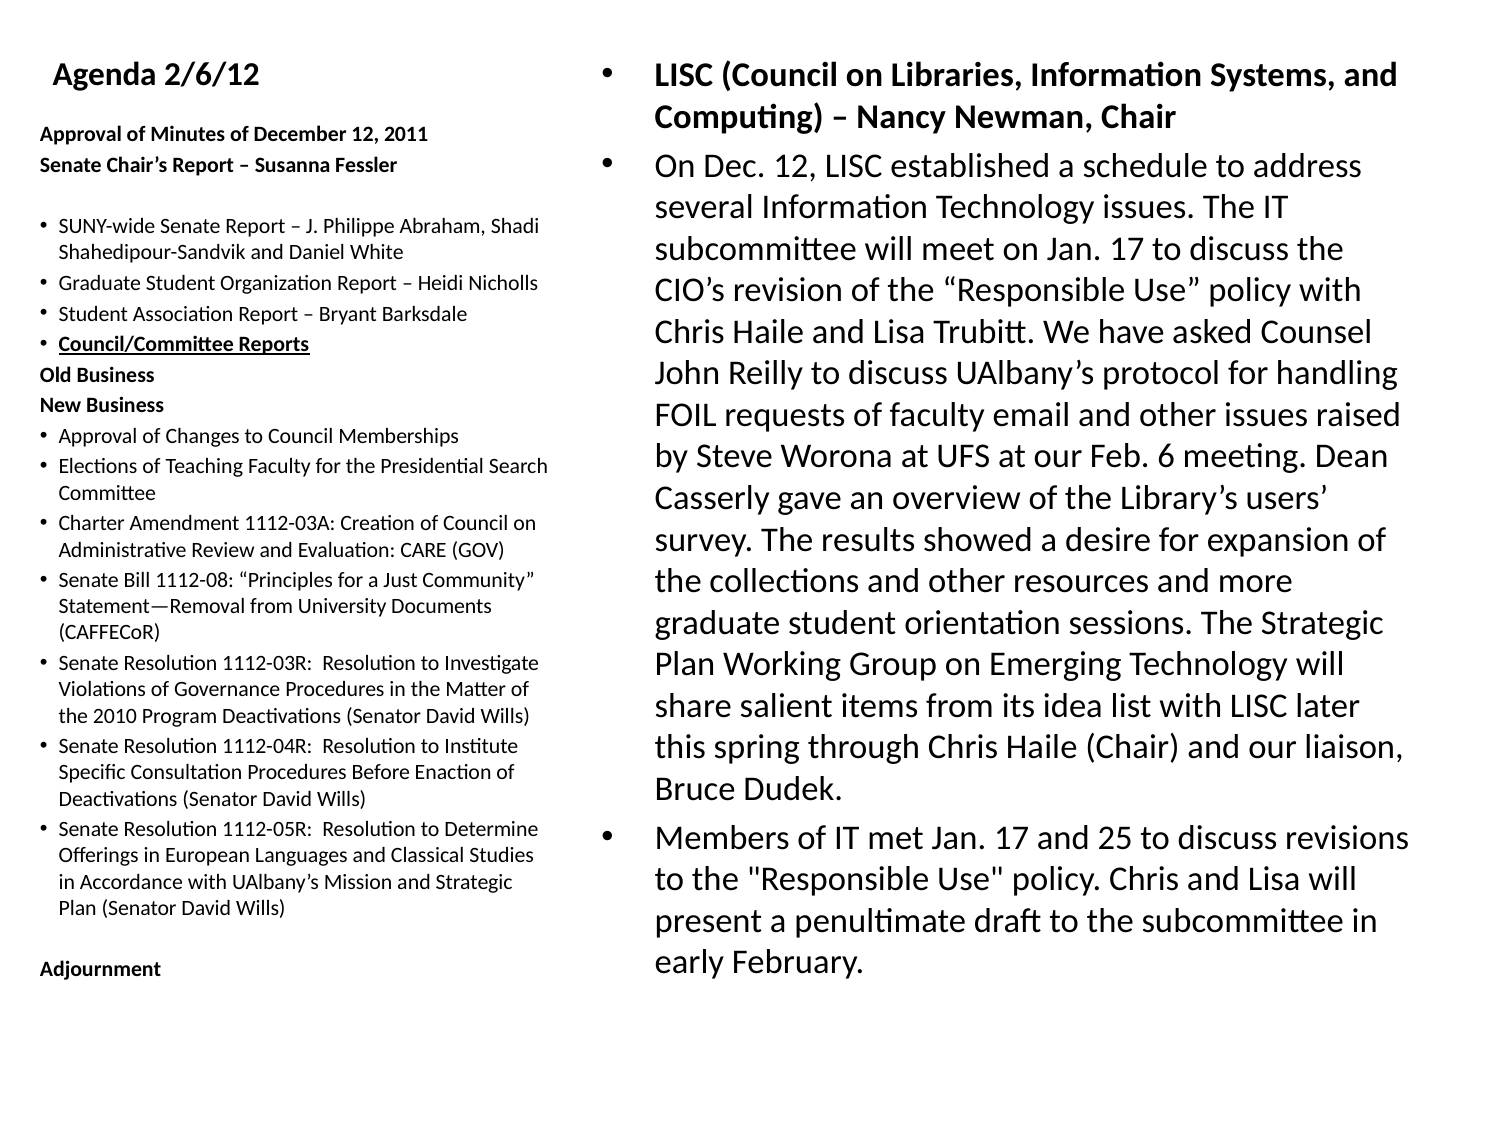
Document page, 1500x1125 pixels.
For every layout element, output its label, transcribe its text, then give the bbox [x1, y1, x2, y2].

list Approval of Minutes of December 12, 2011 Senate Chair’s Report – Susanna Fessler SUNY-wide Senate Report – J. Philippe Abraham, Shadi Shahedipour-Sandvik and Daniel White Graduate Student Organization Report – Heidi Nicholls Student Association Report – Bryant Barksdale Council/Committee Reports Old Business New Business Approval of Changes to Council Memberships Elections of Teaching Faculty for the Presidential Search Committee Charter Amendment 1112-03A: Creation of Council on Administrative Review and Evaluation: CARE (GOV) Senate Bill 1112-08: “Principles for a Just Community” Statement—Removal from University Documents (CAFFECoR) Senate Resolution 1112-03R: Resolution to Investigate Violations of Governance Procedures in the Matter of the 2010 Program Deactivations (Senator David Wills) Senate Resolution 1112-04R: Resolution to Institute Specific Consultation Procedures Before Enaction of Deactivations (Senator David Wills) Senate Resolution 1112-05R: Resolution to Determine Offerings in European Languages and Classical Studies in Accordance with UAlbany’s Mission and Strategic Plan (Senator David Wills) Adjournment [24, 112, 569, 1005]
list LISC (Council on Libraries, Information Systems, and Computing) – Nancy Newman, Chair On Dec. 12, LISC established a schedule to address several Information Technology issues. The IT subcommittee will meet on Jan. 17 to discuss the CIO’s revision of the “Responsible Use” policy with Chris Haile and Lisa Trubitt. We have asked Counsel John Reilly to discuss UAlbany’s protocol for handling FOIL requests of faculty email and other issues raised by Steve Worona at UFS at our Feb. 6 meeting. Dean Casserly gave an overview of the Library’s users’ survey. The results showed a desire for expansion of the collections and other resources and more graduate student orientation sessions. The Strategic Plan Working Group on Emerging Technology will share salient items from its idea list with LISC later this spring through Chris Haile (Chair) and our liaison, Bruce Dudek. Members of IT met Jan. 17 and 25 to discuss revisions to the "Responsible Use" policy. Chris and Lisa will present a penultimate draft to the subcommittee in early February. [586, 44, 1425, 1005]
title Agenda 2/6/12 [37, 44, 569, 100]
